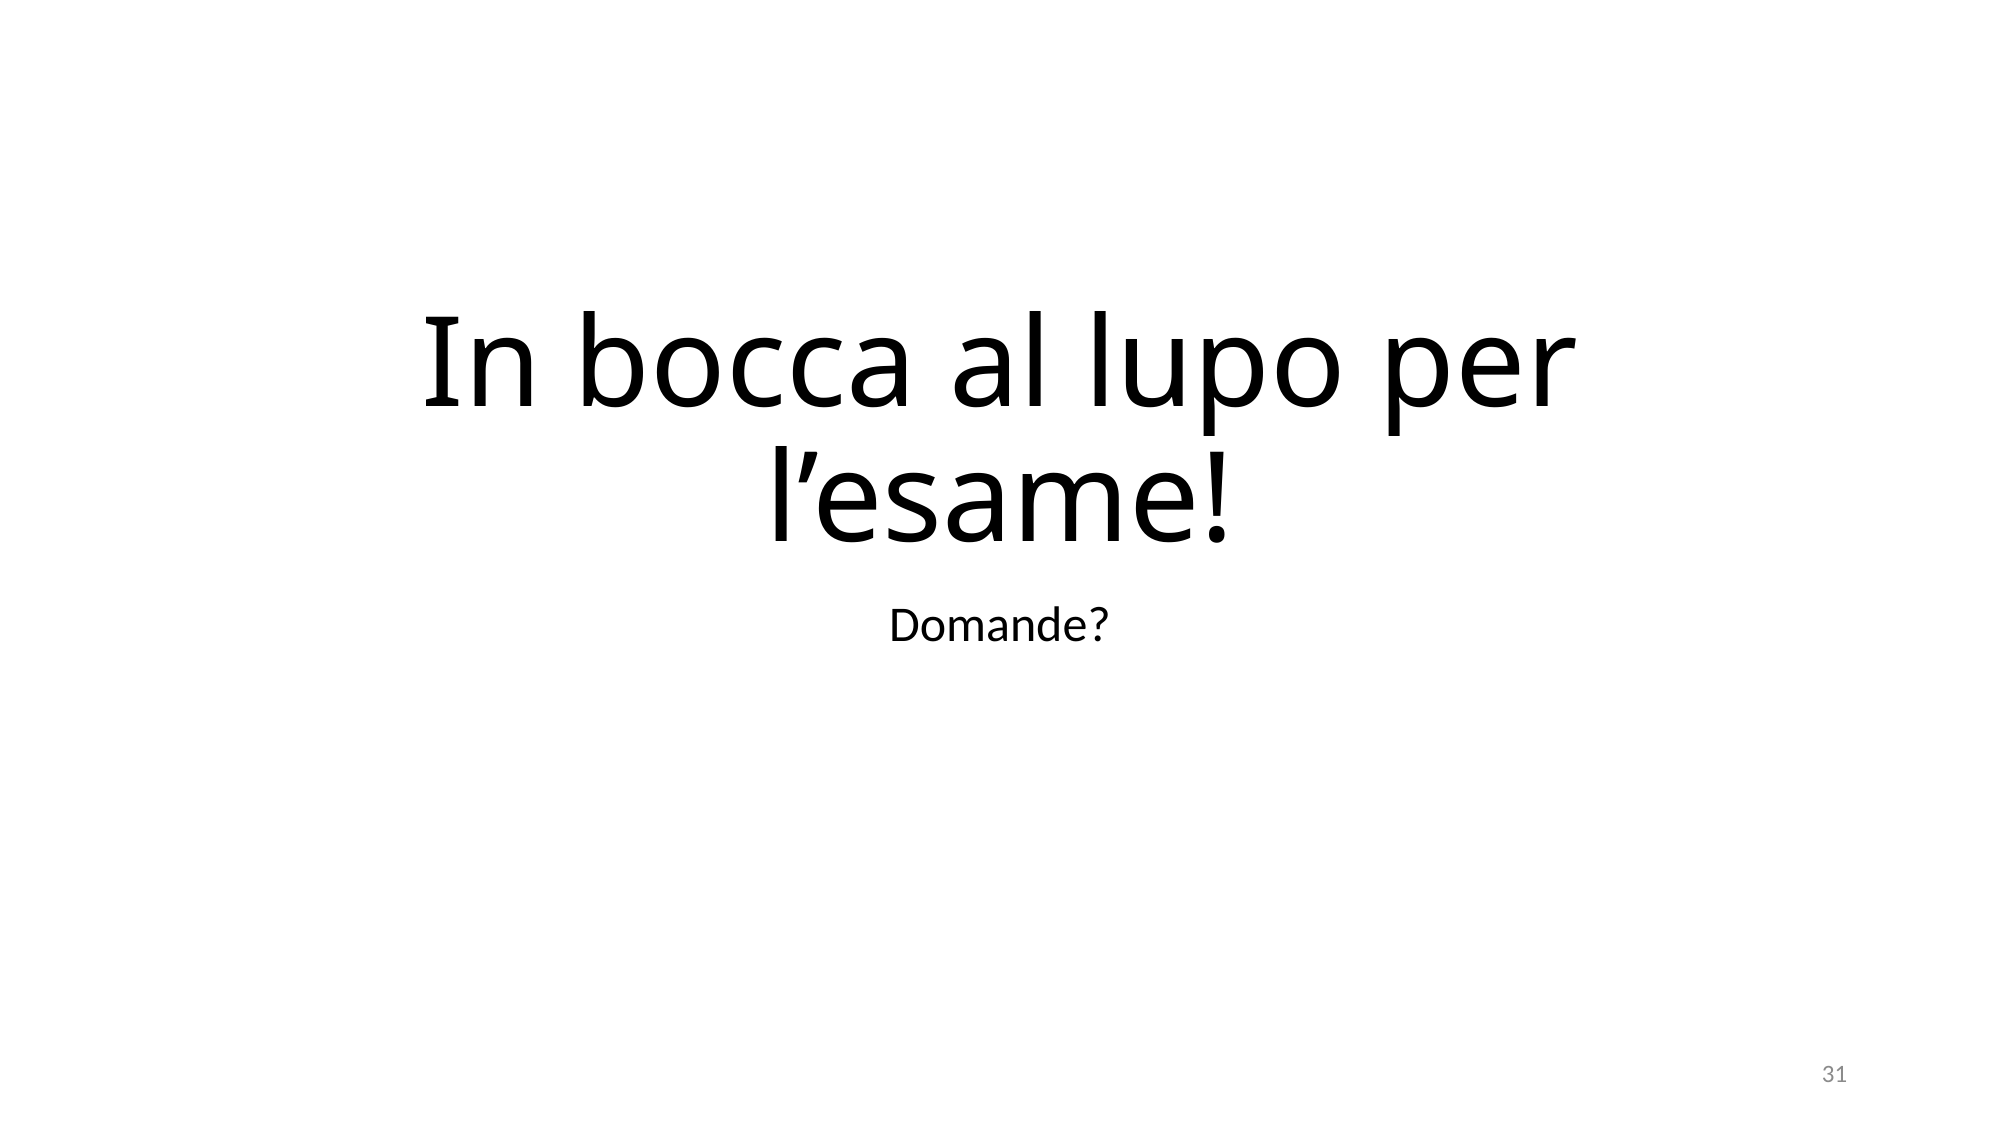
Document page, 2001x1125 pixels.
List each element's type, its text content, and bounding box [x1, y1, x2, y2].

title In bocca al lupo per l’esame! [249, 184, 1750, 576]
slide_number 31 [1412, 1042, 1863, 1103]
subtitle Domande? [249, 590, 1750, 863]
